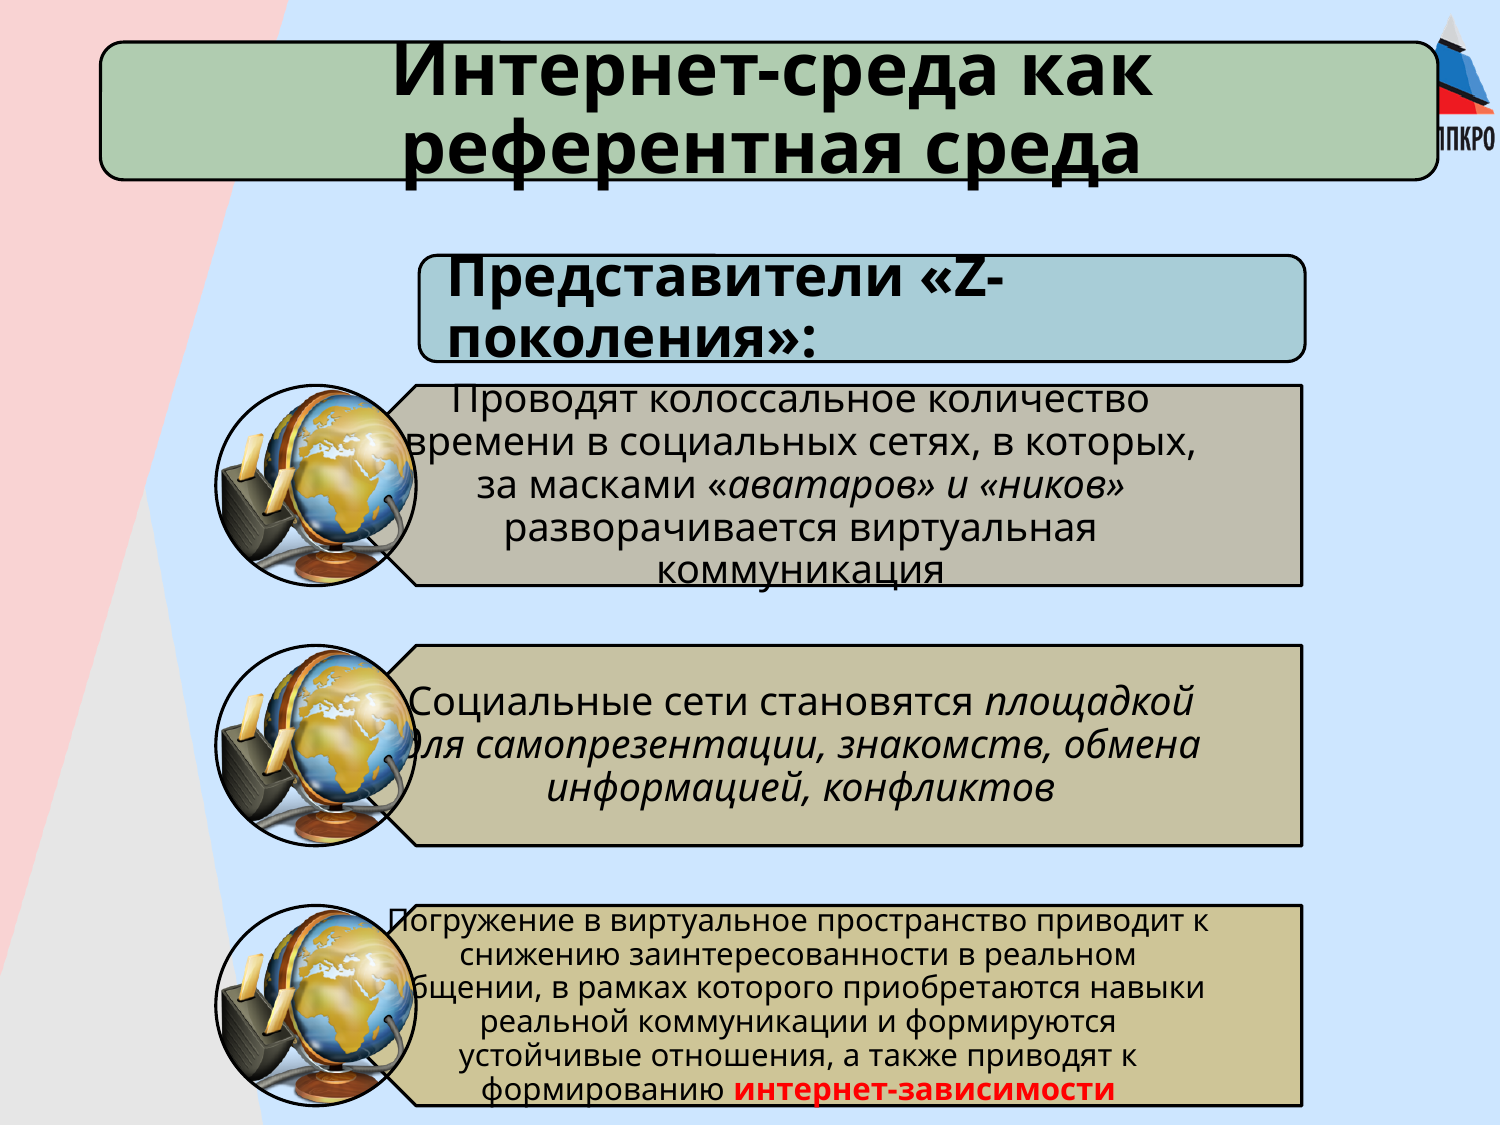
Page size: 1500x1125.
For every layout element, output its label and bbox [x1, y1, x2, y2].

list [17, 385, 1500, 1107]
text_box [418, 254, 1306, 362]
picture [0, 0, 1500, 1125]
text_box [100, 37, 1439, 185]
